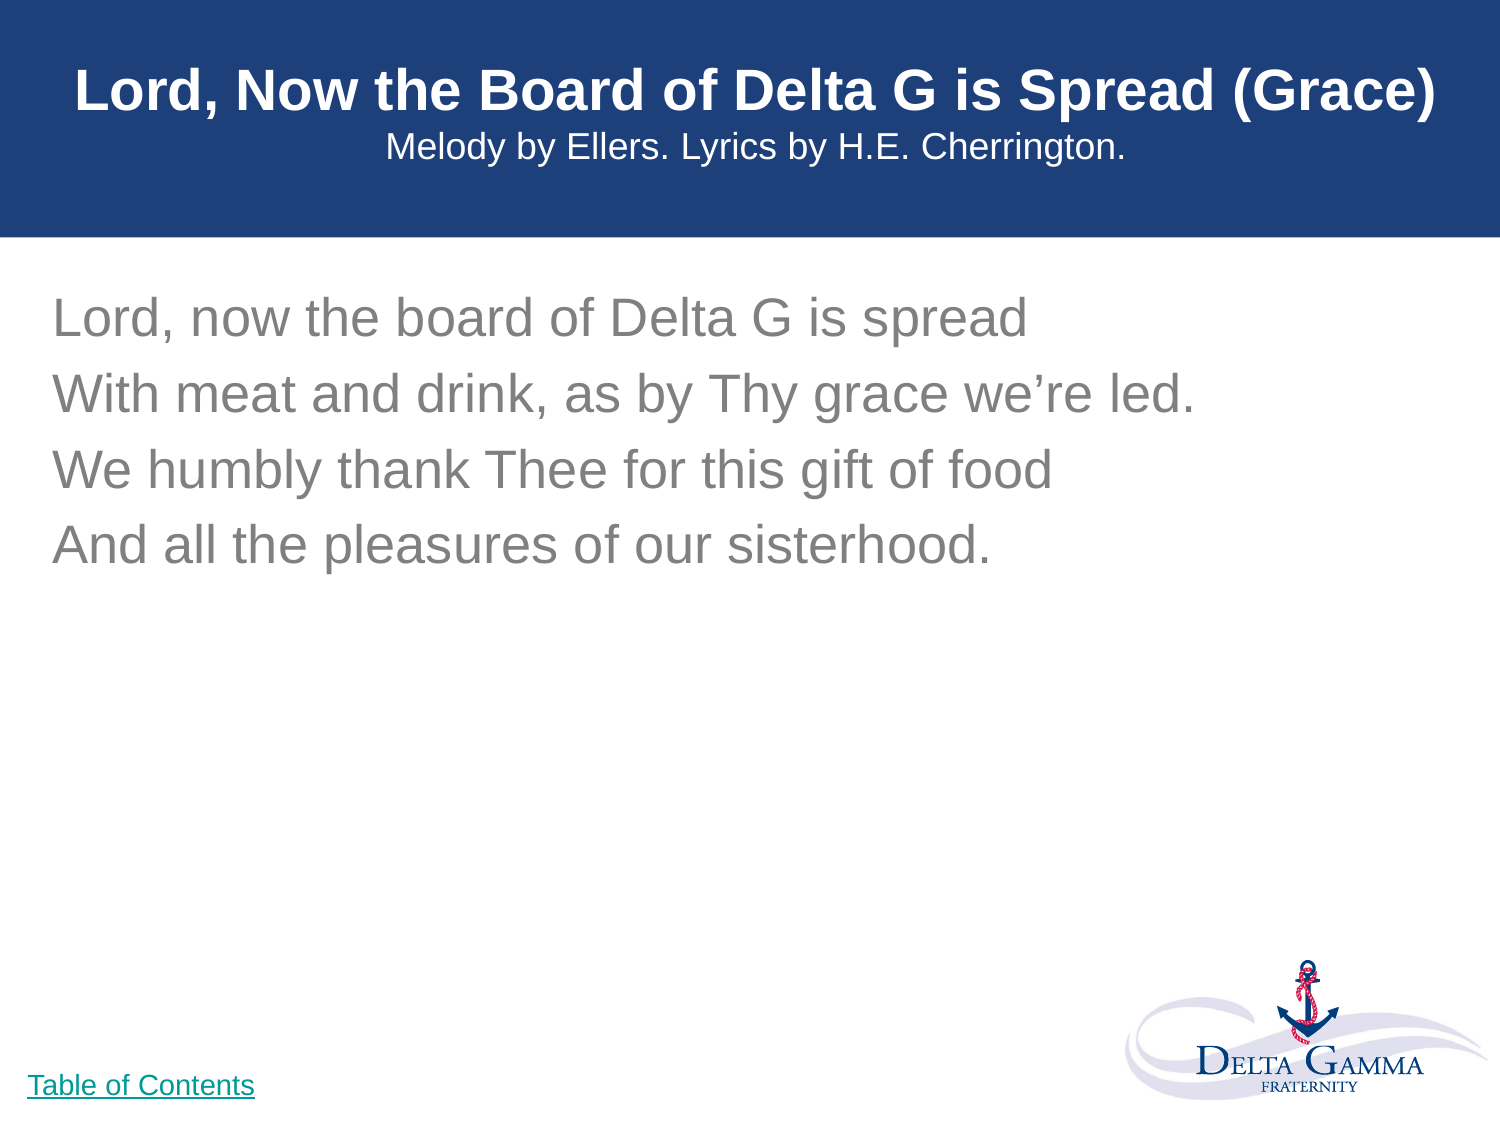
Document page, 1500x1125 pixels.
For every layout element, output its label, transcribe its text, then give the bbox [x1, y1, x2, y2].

text_box Table of Contents [12, 1059, 425, 1109]
title Lord, Now the Board of Delta G is Spread (Grace) Melody by Ellers. Lyrics by H.E. Cherrington. [37, 45, 1475, 233]
picture [1125, 988, 1488, 1100]
list Lord, now the board of Delta G is spread With meat and drink, as by Thy grace we’re led. We humbly thank Thee for this gift of food And all the pleasures of our sisterhood. [37, 275, 1463, 988]
